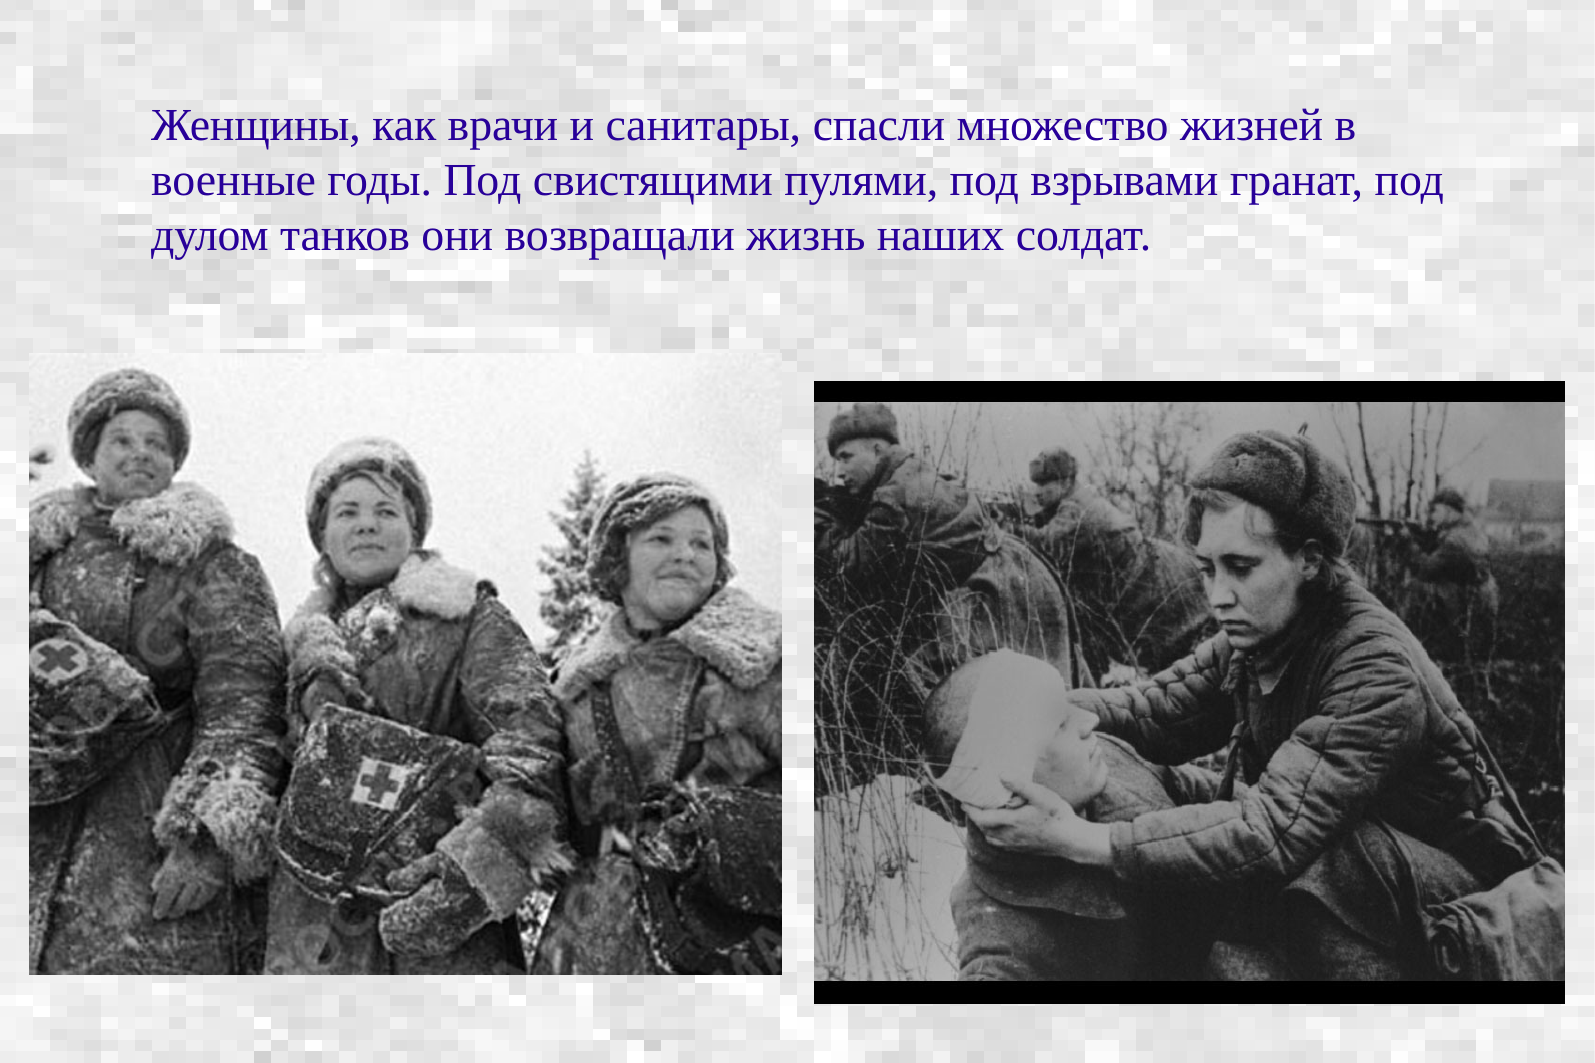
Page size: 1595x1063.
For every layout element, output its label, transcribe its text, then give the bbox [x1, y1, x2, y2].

picture [0, 0, 1595, 1063]
title Женщины, как врачи и санитары, спасли множество жизней в военные годы. Под свистящими пулями, под взрывами гранат, под дулом танков они возвращали жизнь наших солдат. [117, 74, 1479, 279]
